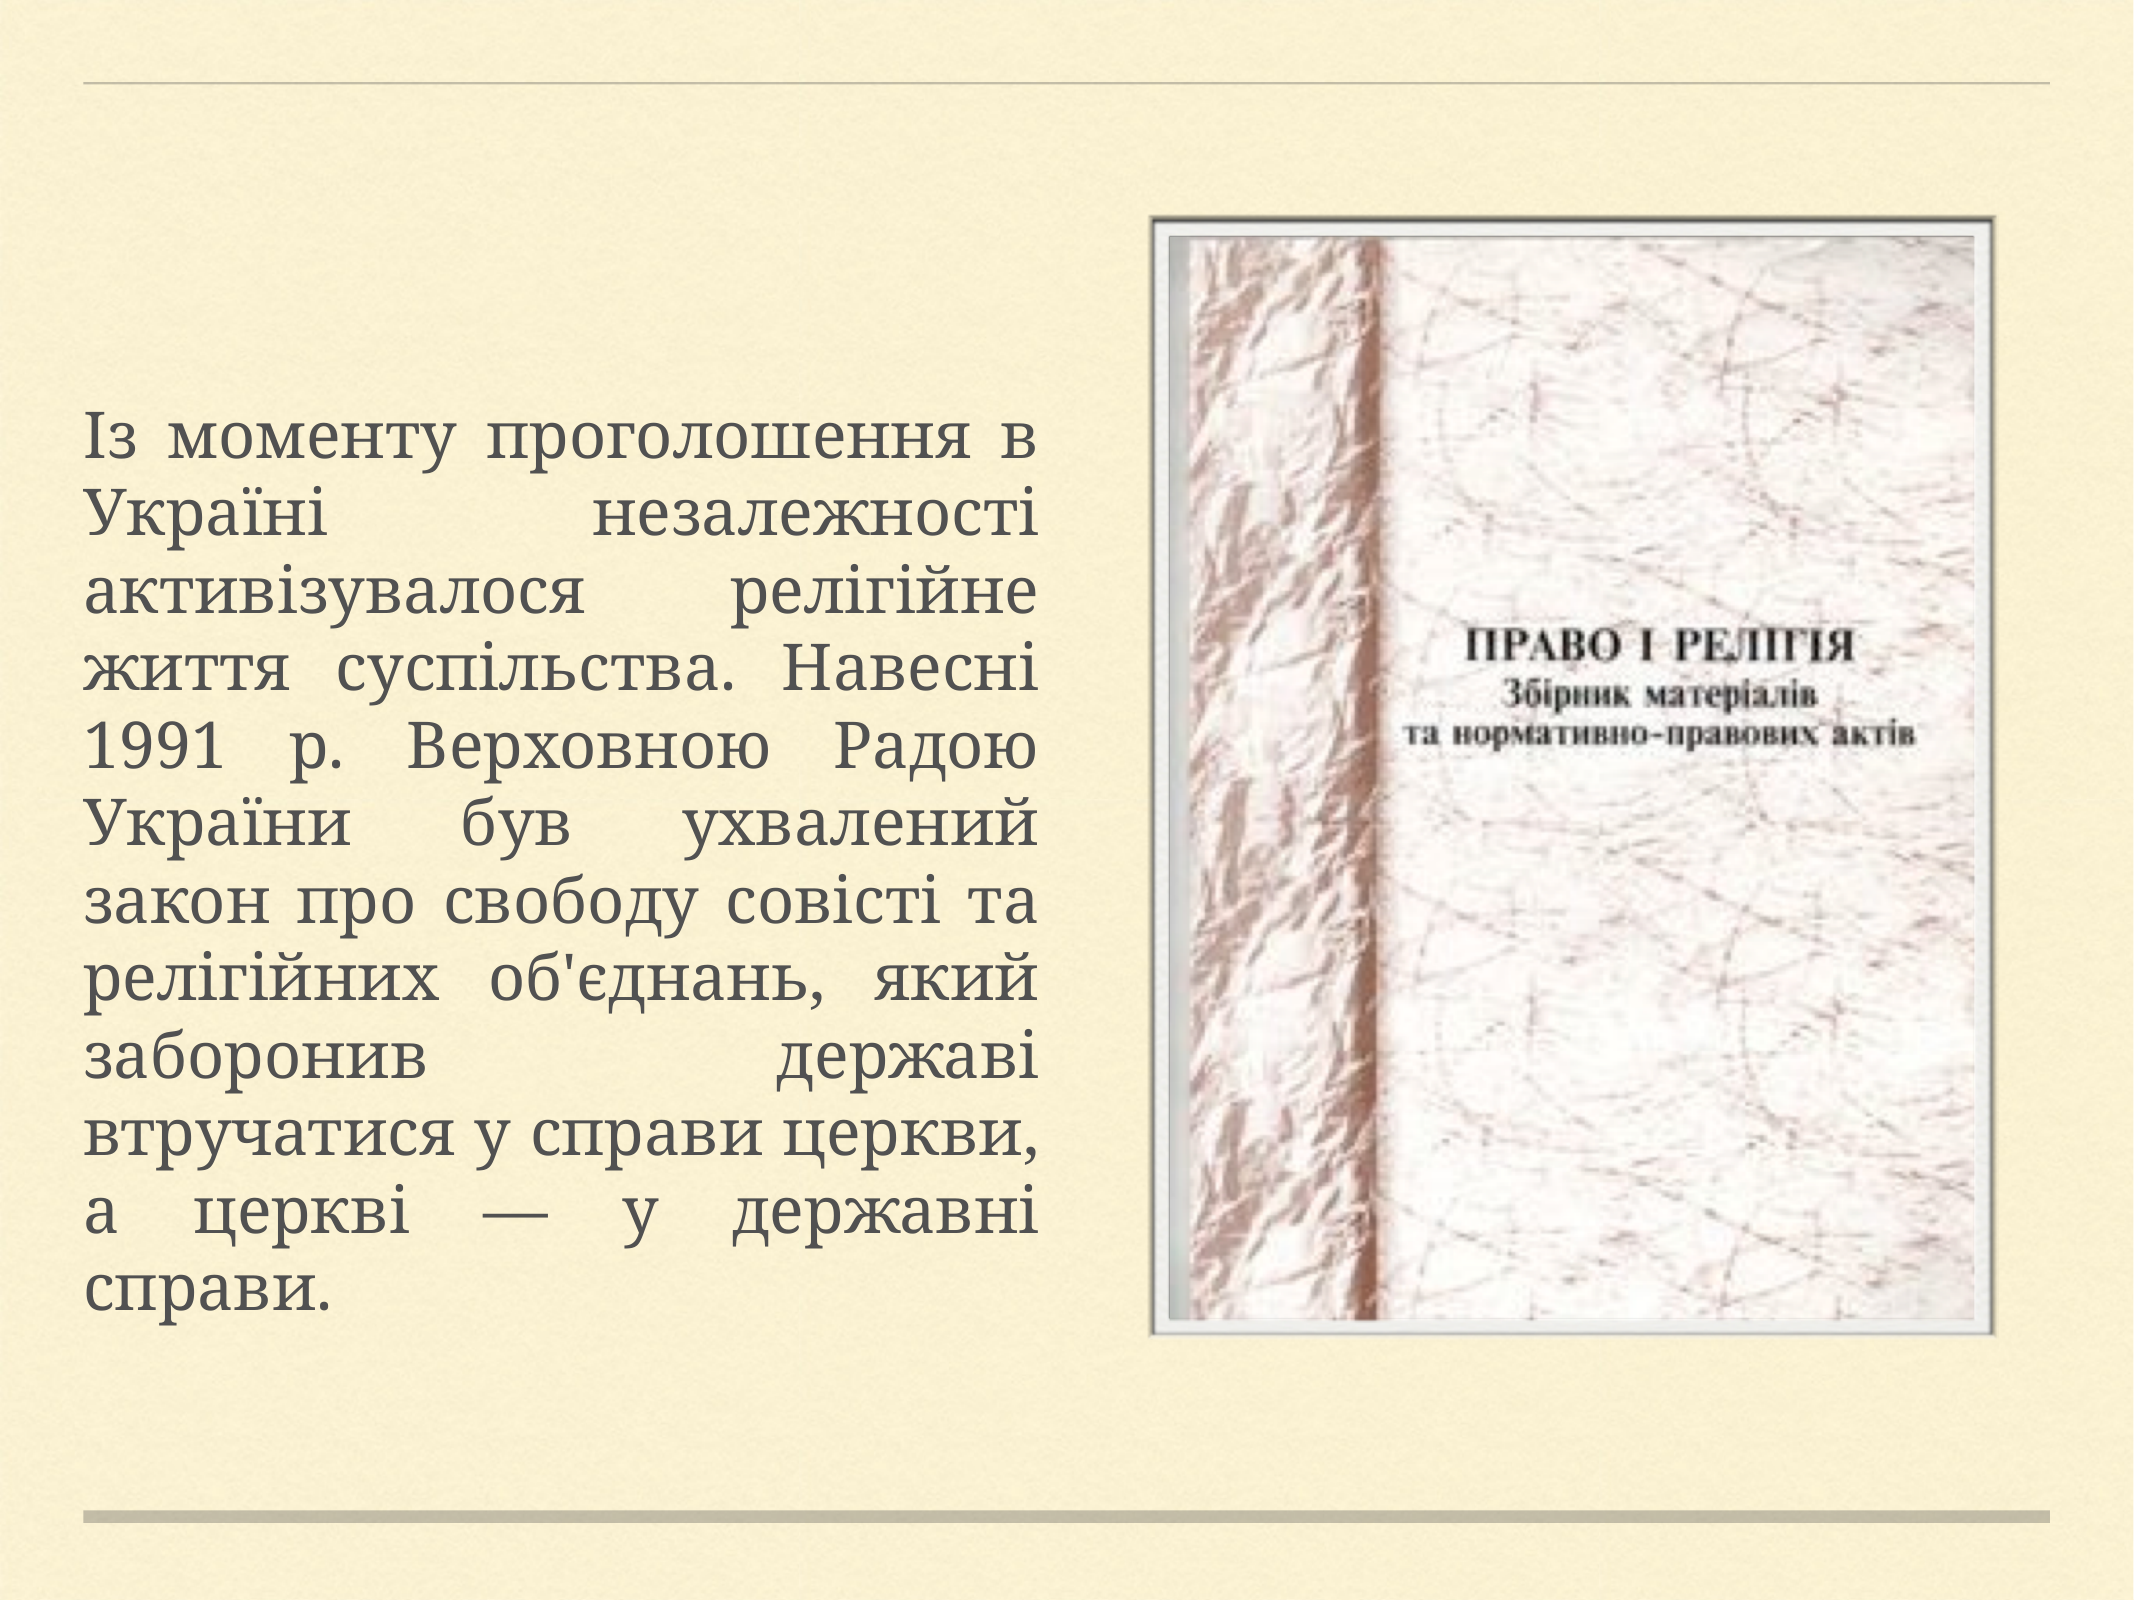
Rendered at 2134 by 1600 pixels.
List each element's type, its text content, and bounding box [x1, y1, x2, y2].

picture [0, 0, 2134, 1600]
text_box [1146, 214, 1999, 1344]
title Із моменту проголошення в Україні незалежності активізувалося релігійне життя суспільства. Навесні 1991 р. Верховною Радою України був ухвалений закон про свободу совісті та релігійних об'єднань, який заборонив державі втручатися у справи церкви, а церкві — у державні справи. [82, 393, 1041, 1391]
